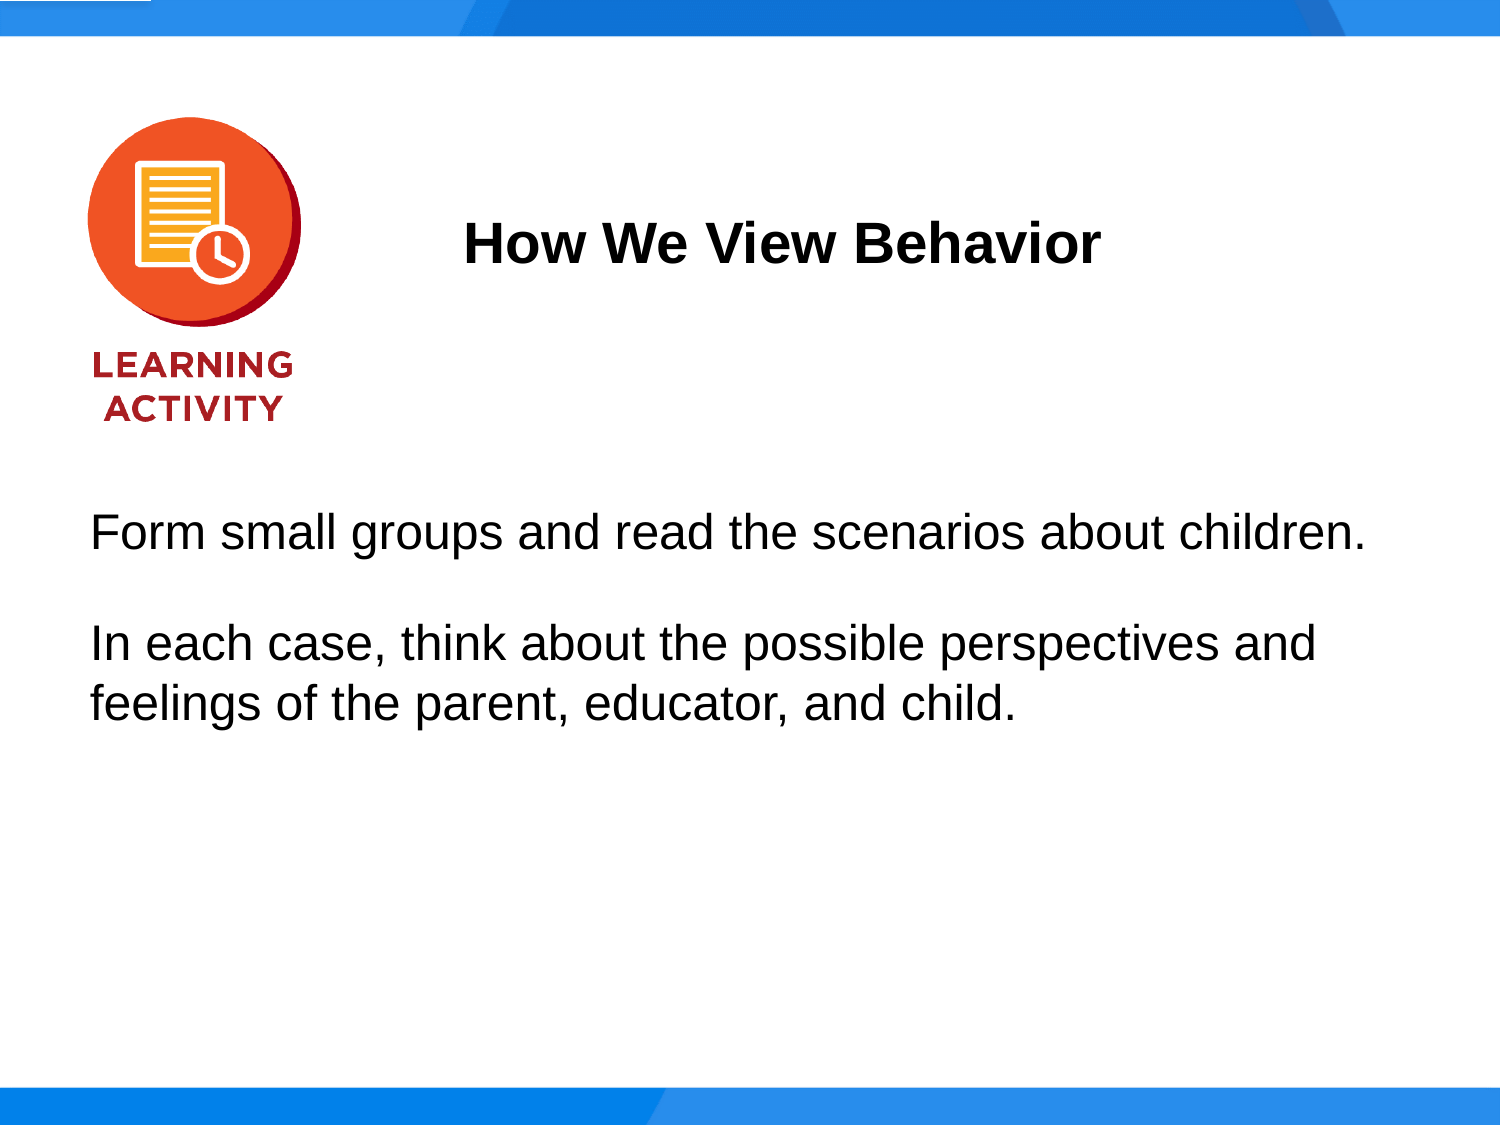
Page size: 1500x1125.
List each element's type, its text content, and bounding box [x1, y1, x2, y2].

list Form small groups and read the scenarios about children. In each case, think about the possible perspectives and feelings of the parent, educator, and child. [72, 492, 1490, 1125]
picture [0, 0, 1500, 1125]
text_box [351, 108, 1360, 310]
title How We View Behavior [446, 197, 1128, 401]
